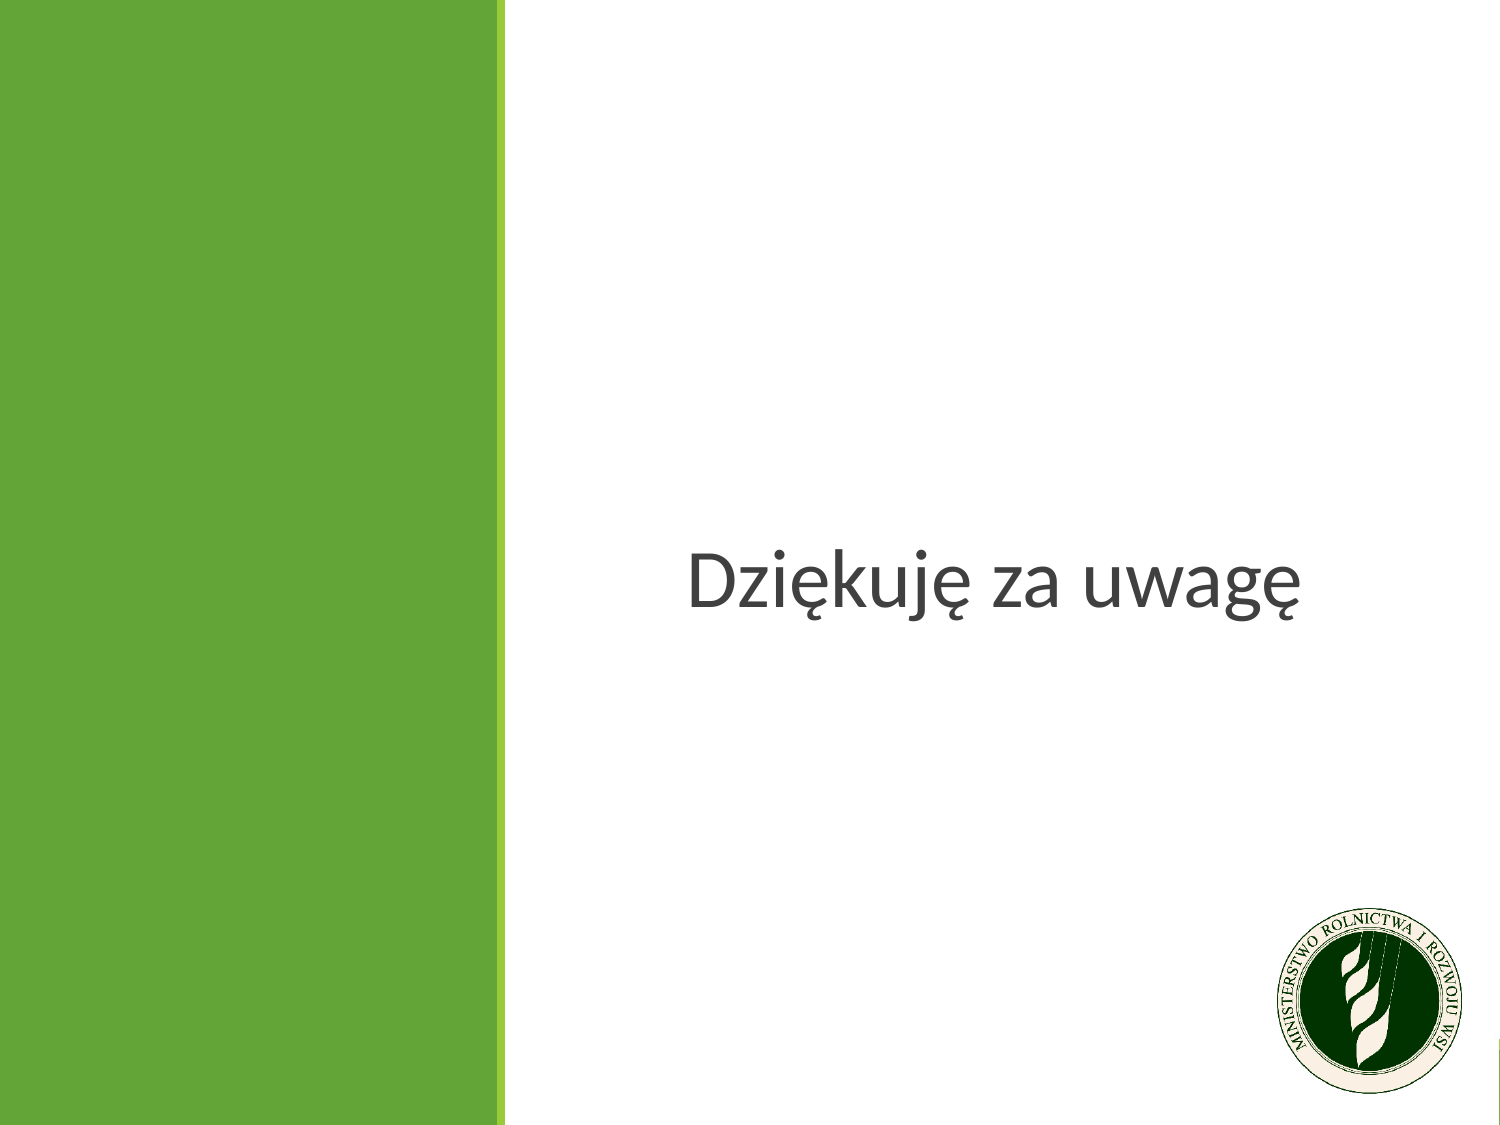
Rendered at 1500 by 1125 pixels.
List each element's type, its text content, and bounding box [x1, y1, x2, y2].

text_box [506, 0, 1500, 1125]
text_box [0, 0, 496, 1125]
text_box [496, 0, 506, 1125]
list Dziękuję za uwagę [640, 113, 1350, 799]
picture [1274, 905, 1465, 1096]
